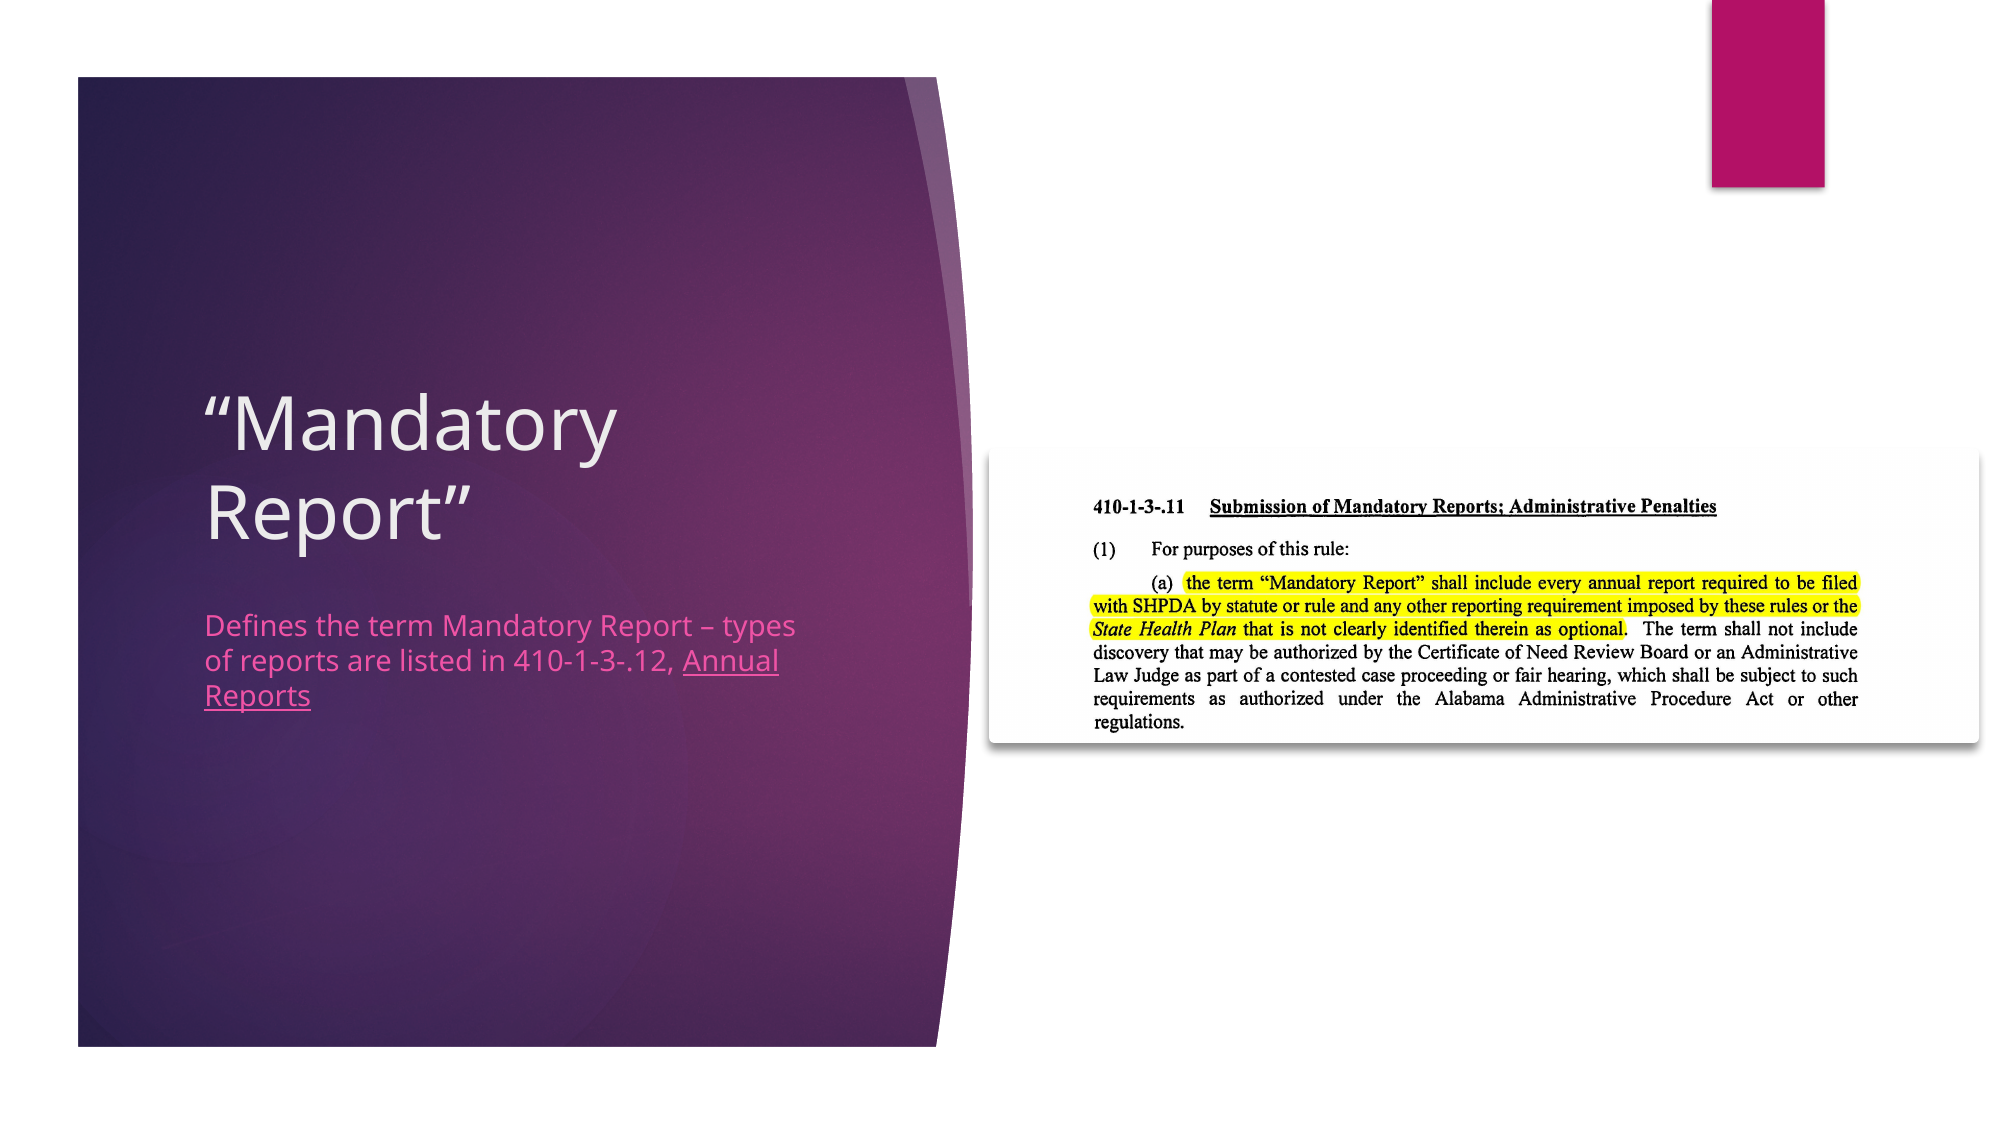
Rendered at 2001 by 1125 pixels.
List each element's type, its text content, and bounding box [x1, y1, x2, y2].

title “Mandatory Report” [189, 277, 824, 563]
list Defines the term Mandatory Report – types of reports are listed in 410-1-3-.12, Annual Reports [189, 600, 823, 825]
picture [988, 447, 1980, 744]
